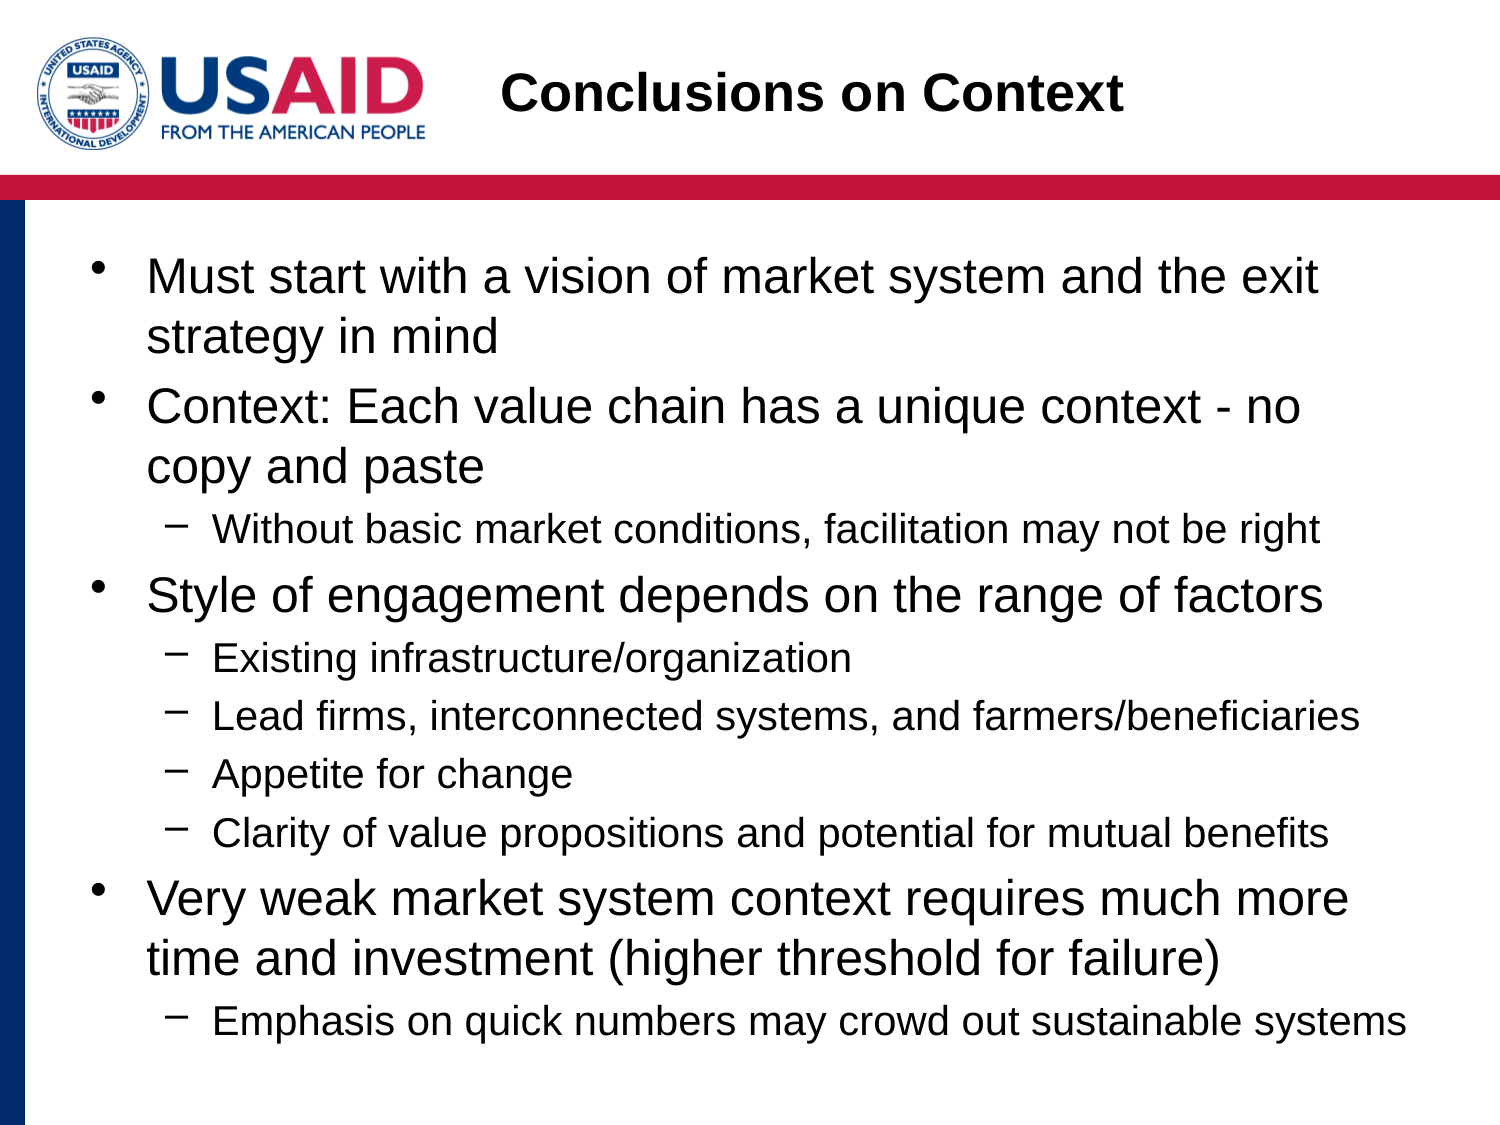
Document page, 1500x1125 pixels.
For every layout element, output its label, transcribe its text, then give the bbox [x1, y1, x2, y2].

list Must start with a vision of market system and the exit strategy in mind Context: Each value chain has a unique context - no copy and paste Without basic market conditions, facilitation may not be right Style of engagement depends on the range of factors Existing infrastructure/organization Lead firms, interconnected systems, and farmers/beneficiaries Appetite for change Clarity of value propositions and potential for mutual benefits Very weak market system context requires much more time and investment (higher threshold for failure) Emphasis on quick numbers may crowd out sustainable systems [75, 236, 1425, 1099]
picture [37, 37, 435, 150]
title Conclusions on Context [485, 50, 1363, 150]
